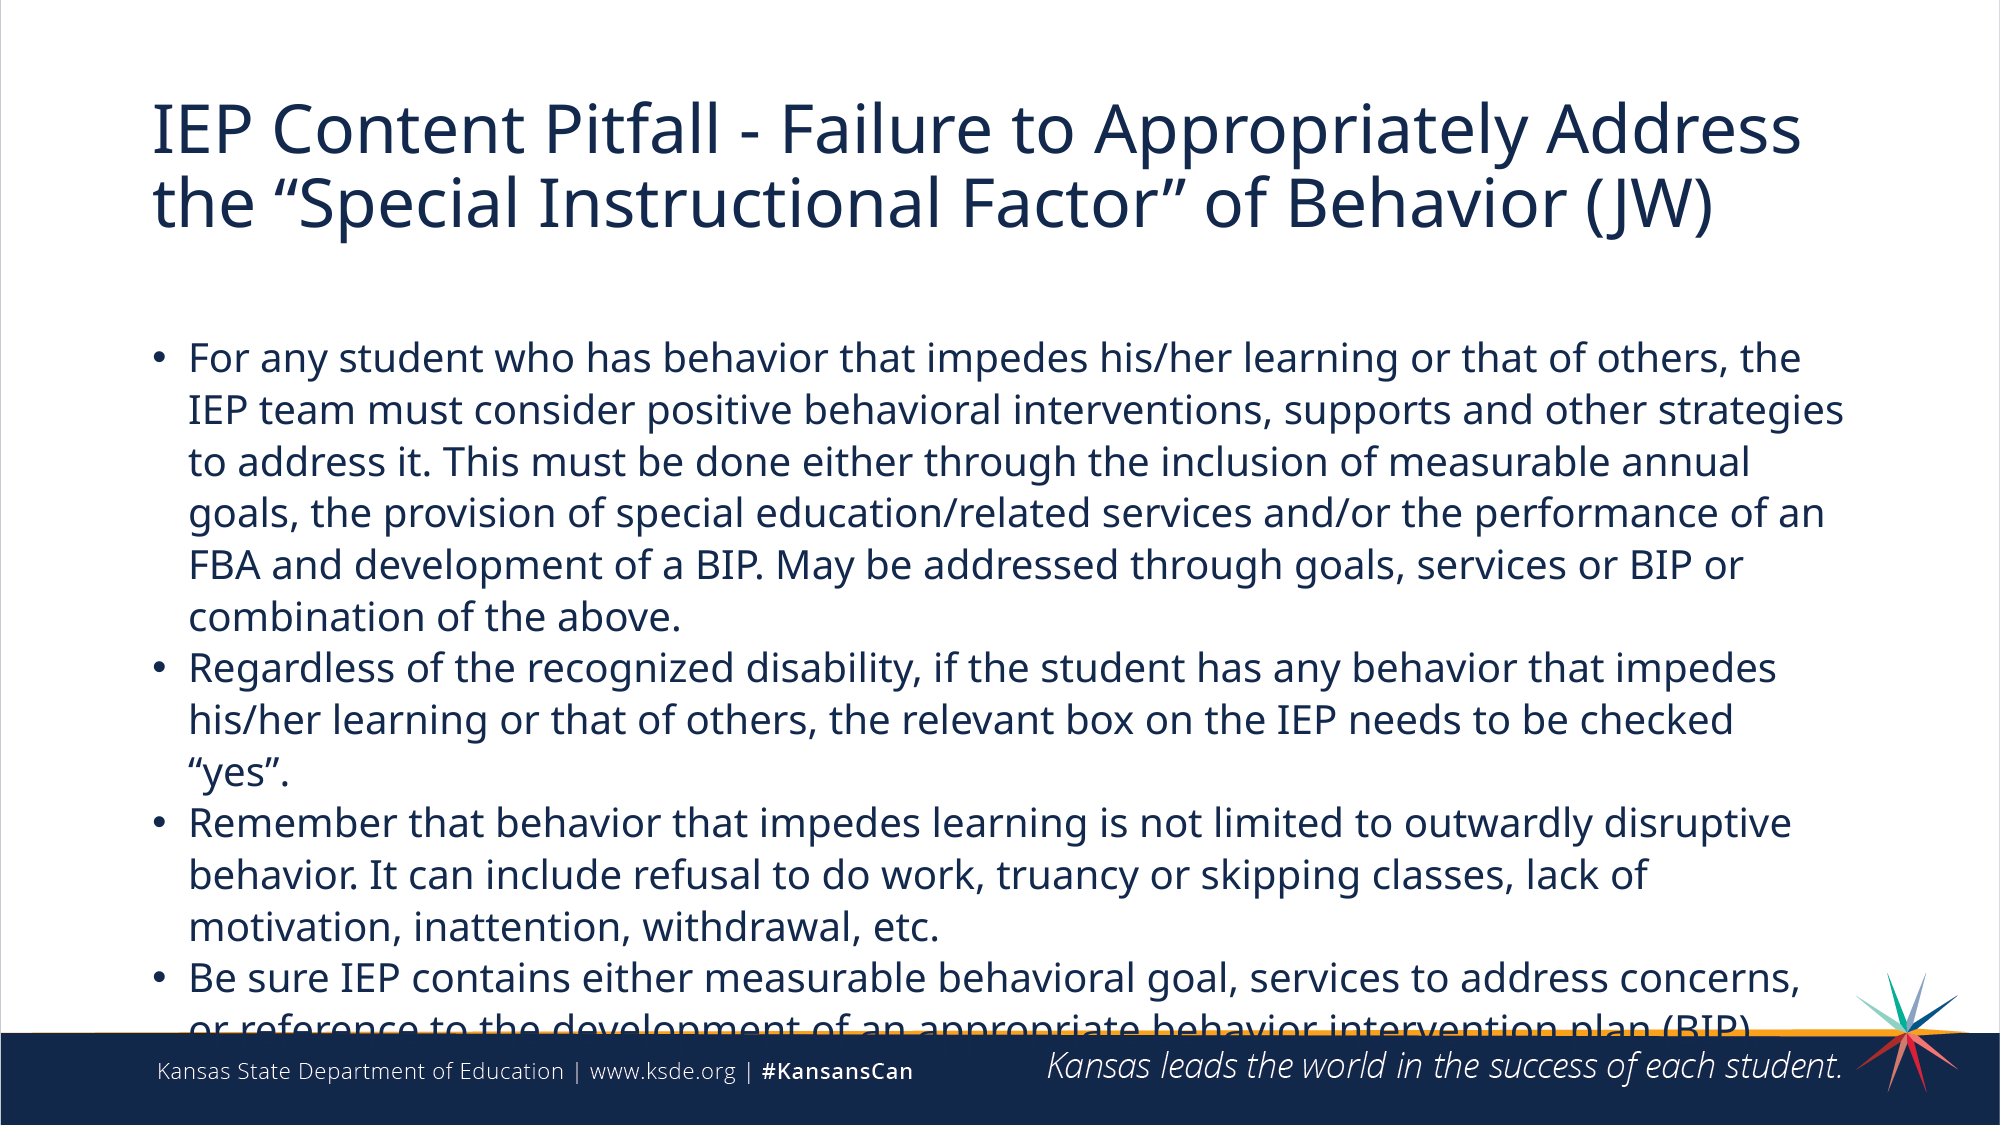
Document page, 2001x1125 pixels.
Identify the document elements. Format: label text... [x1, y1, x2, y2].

title IEP Content Pitfall - Failure to Appropriately Address the “Special Instructional Factor” of Behavior (JW) [137, 59, 1863, 278]
picture [0, 0, 2000, 1125]
list For any student who has behavior that impedes his/her learning or that of others, the IEP team must consider positive behavioral interventions, supports and other strategies to address it. This must be done either through the inclusion of measurable annual goals, the provision of special education/related services and/or the performance of an FBA and development of a BIP. May be addressed through goals, services or BIP or combination of the above. Regardless of the recognized disability, if the student has any behavior that impedes his/her learning or that of others, the relevant box on the IEP needs to be checked “yes”. Remember that behavior that impedes learning is not limited to outwardly disruptive behavior. It can include refusal to do work, truancy or skipping classes, lack of motivation, inattention, withdrawal, etc. Be sure IEP contains either measurable behavioral goal, services to address concerns, or reference to the development of an appropriate behavior intervention plan (BIP). [137, 321, 1863, 1066]
